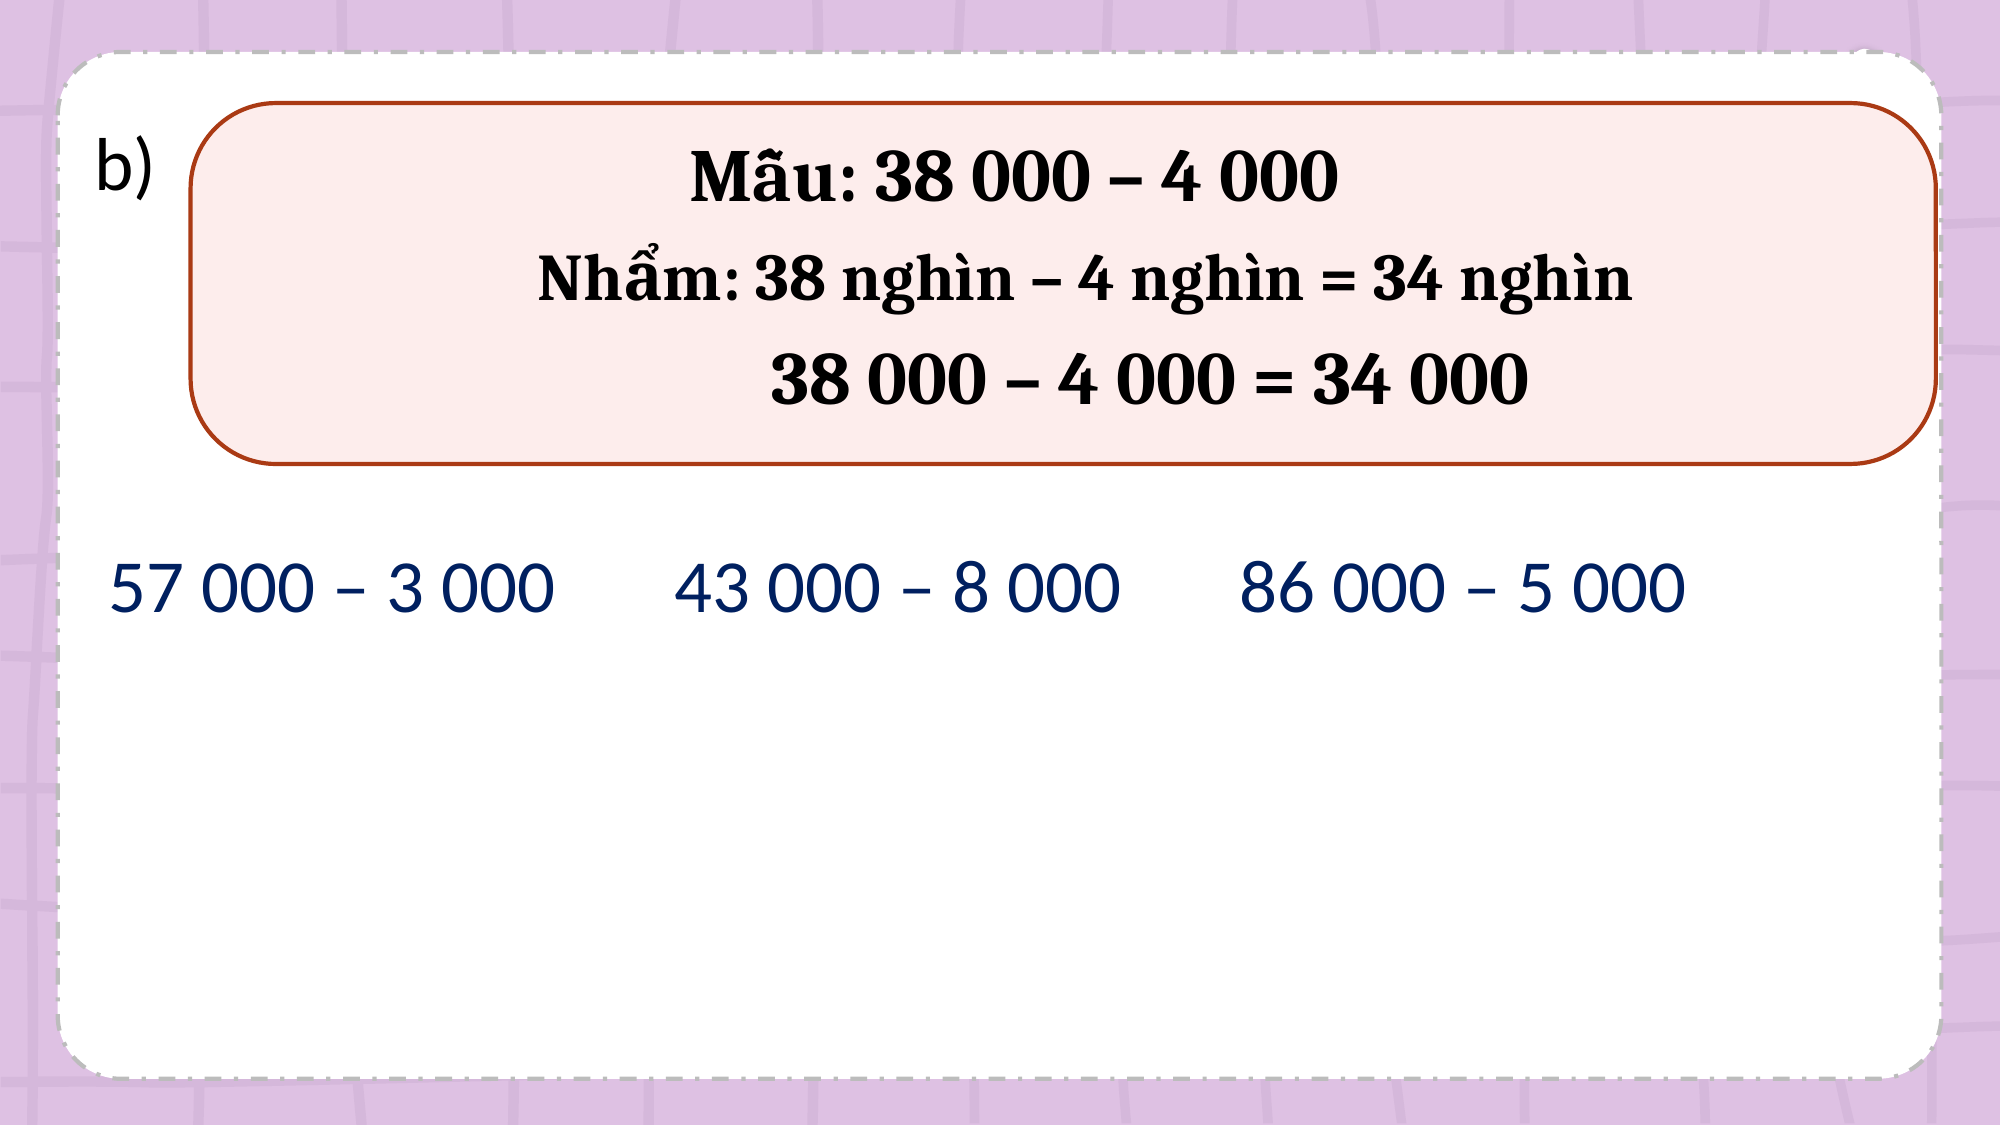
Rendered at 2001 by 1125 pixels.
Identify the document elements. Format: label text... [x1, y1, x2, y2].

text_box 38 000 – 4 000 = 34 000 [518, 321, 1783, 427]
text_box b) [79, 107, 219, 213]
text_box [188, 100, 1938, 467]
text_box Nhẩm: 38 nghìn – 4 nghìn = 34 nghìn [231, 226, 1941, 322]
text_box Mẫu: 38 000 – 4 000 [398, 118, 1632, 224]
text_box 57 000 – 3 000 43 000 – 8 000 86 000 – 5 000 [93, 529, 1904, 635]
text_box [55, 49, 1944, 1081]
